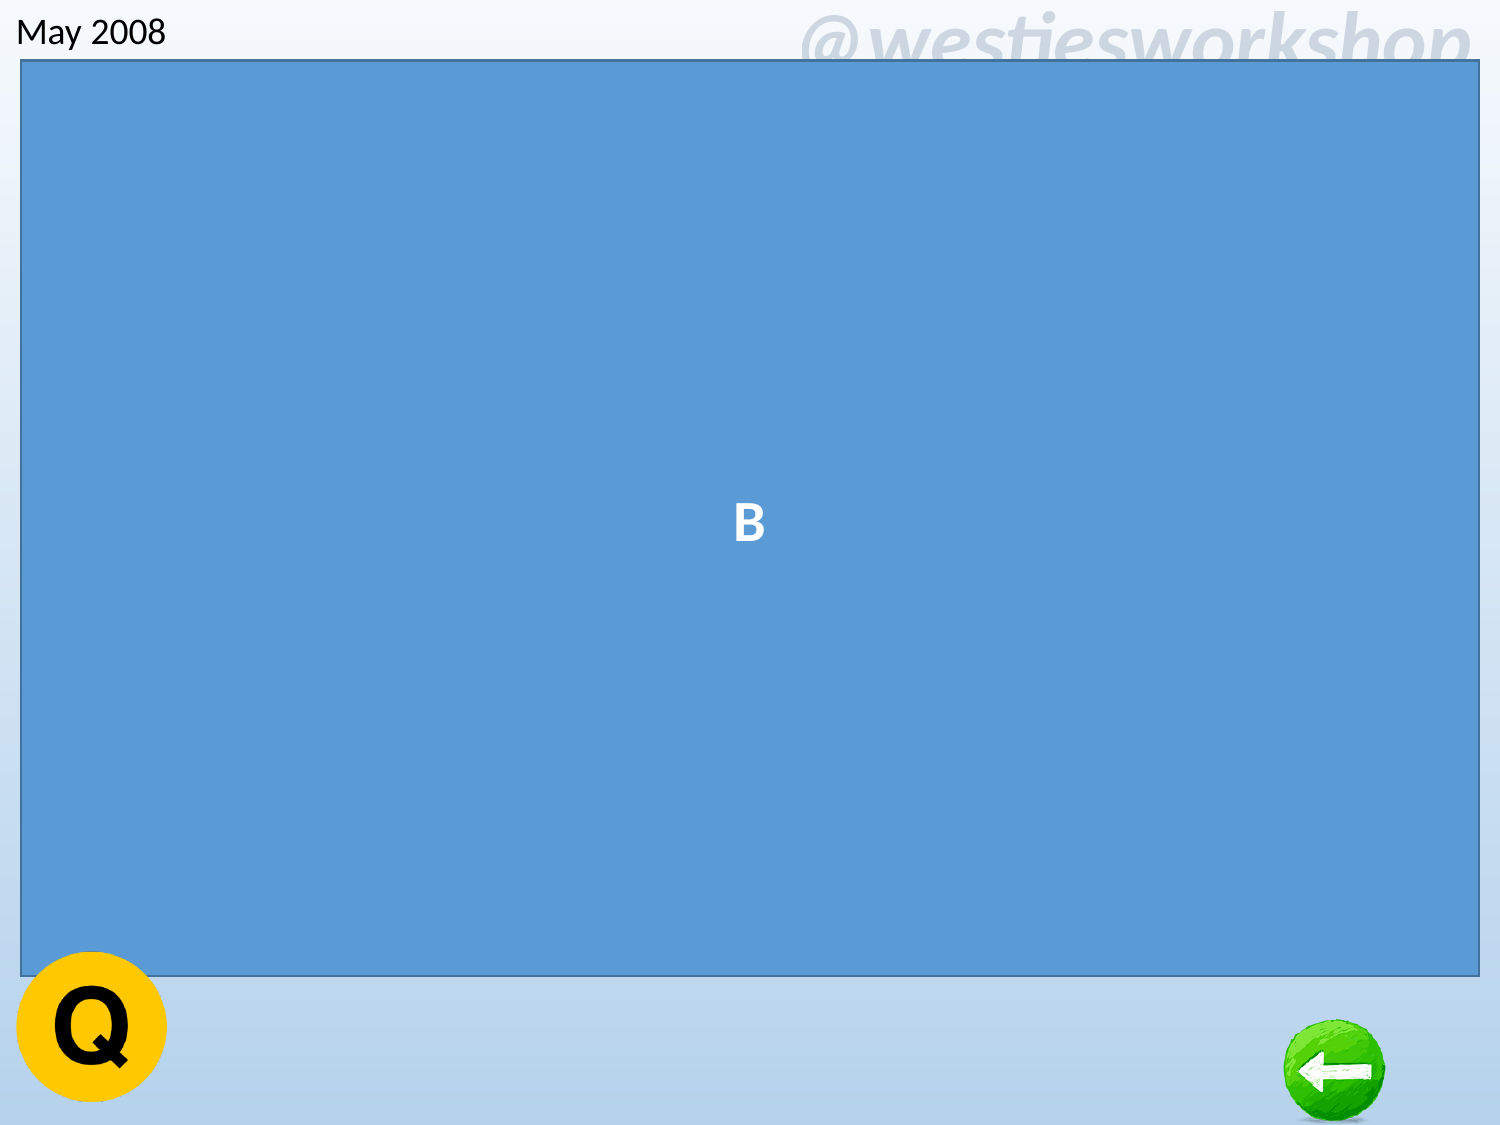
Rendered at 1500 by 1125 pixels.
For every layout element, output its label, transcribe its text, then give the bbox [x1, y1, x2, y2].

picture [0, 62, 1479, 1125]
picture [1281, 1019, 1387, 1125]
text_box B [20, 59, 1480, 977]
text_box May 2008 [1, 0, 182, 60]
